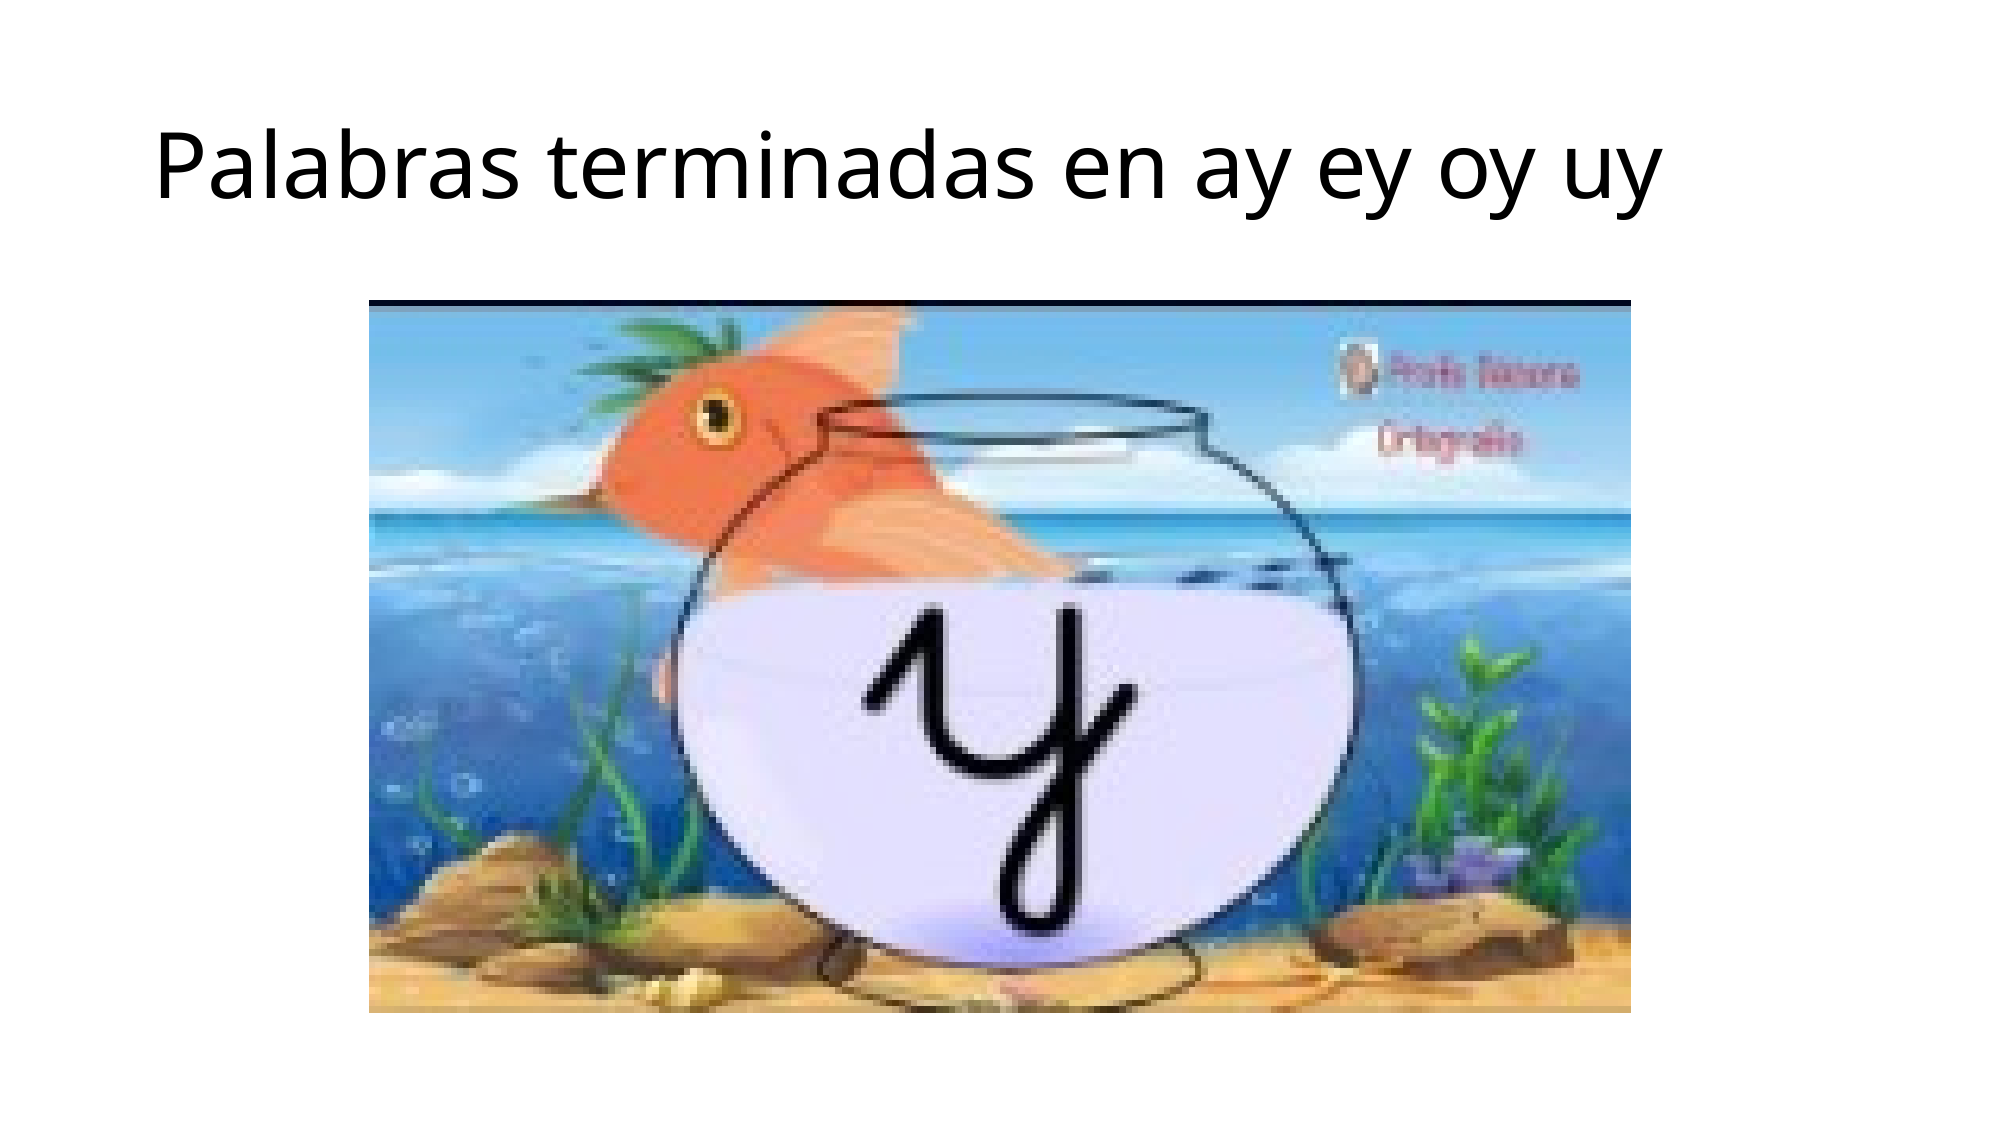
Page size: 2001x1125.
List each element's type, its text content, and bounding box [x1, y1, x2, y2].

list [368, 299, 1632, 1014]
title Palabras terminadas en ay ey oy uy [137, 59, 1863, 278]
